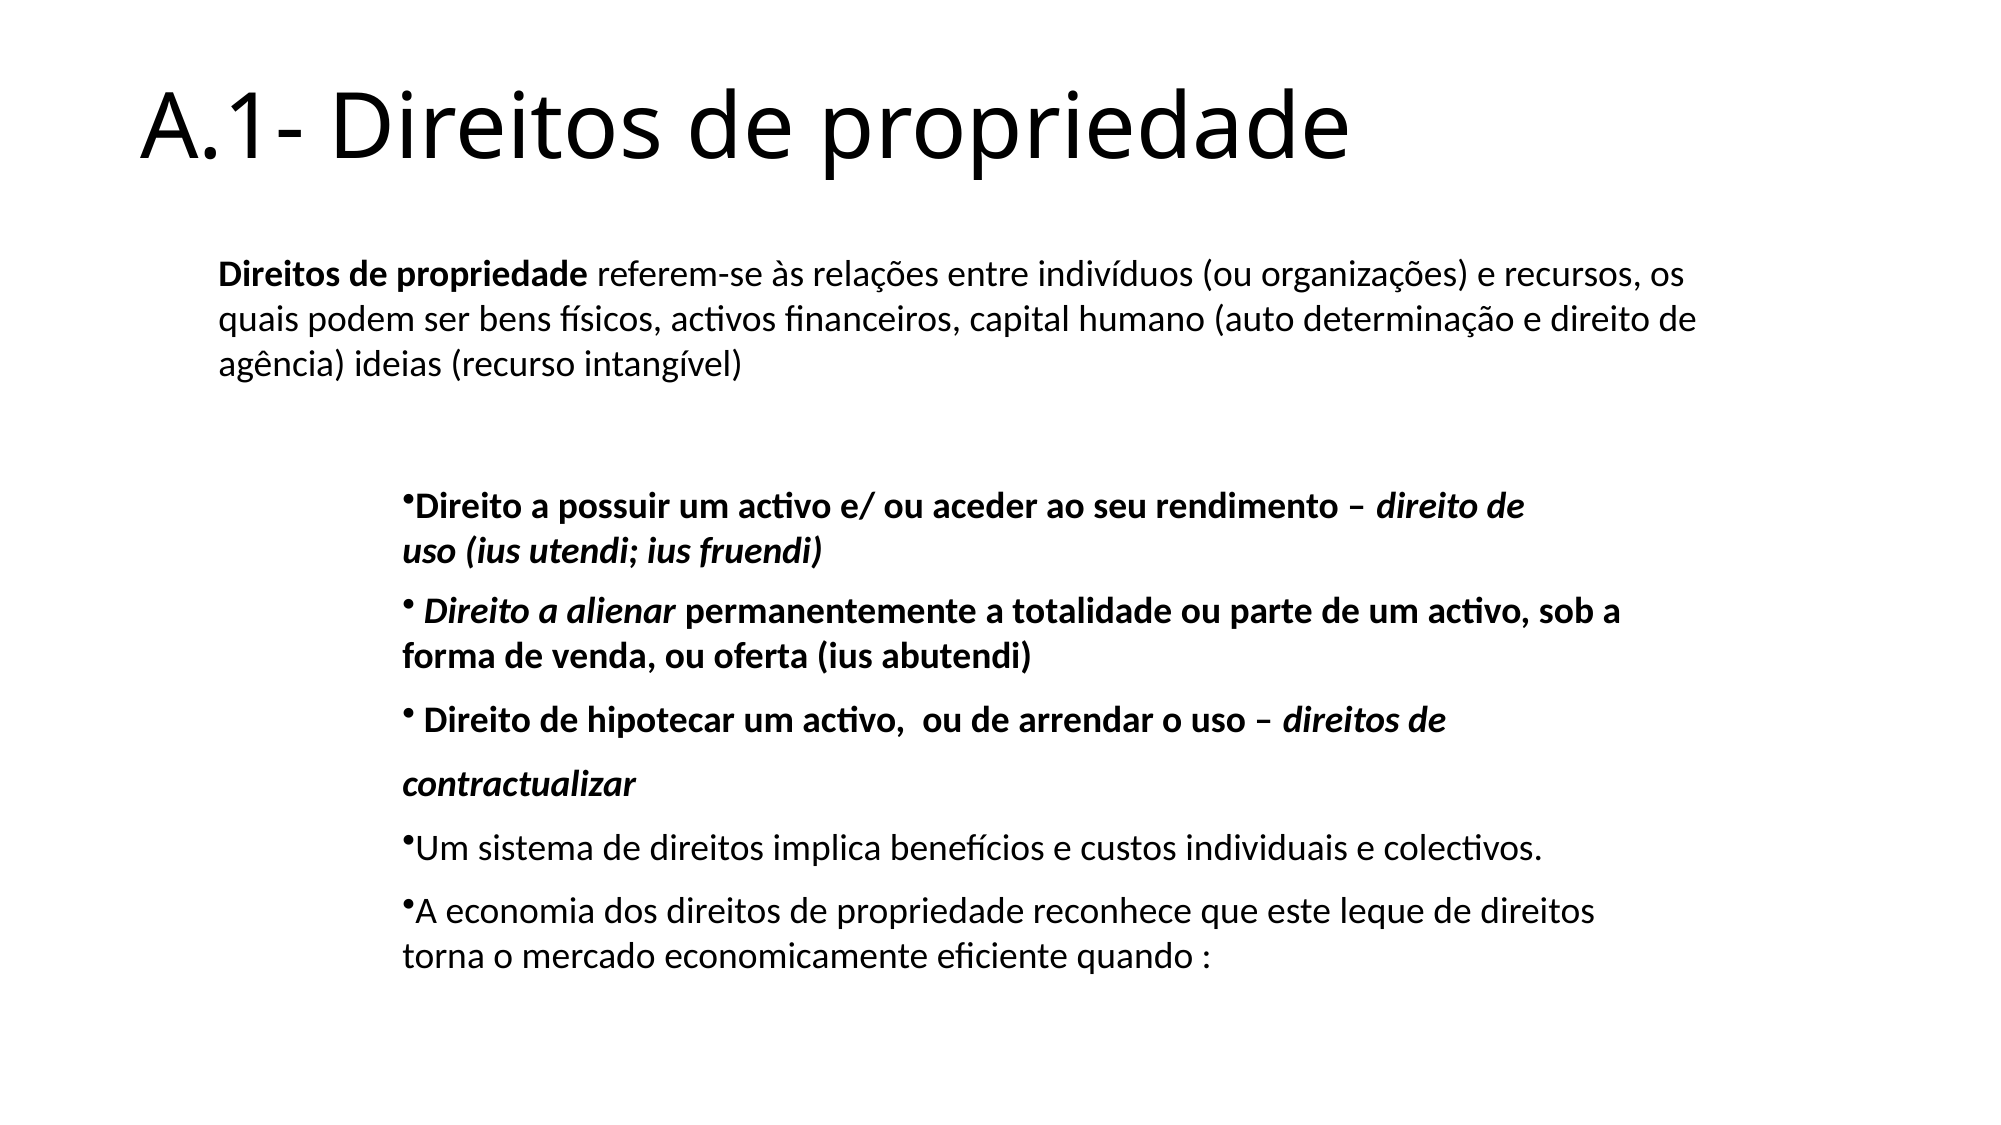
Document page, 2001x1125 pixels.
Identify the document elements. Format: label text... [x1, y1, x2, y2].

text_box Direito a alienar permanentemente a totalidade ou parte de um activo, sob a forma de venda, ou oferta (ius abutendi) Direito de hipotecar um activo, ou de arrendar o uso – direitos de contractualizar Um sistema de direitos implica benefícios e custos individuais e colectivos. A economia dos direitos de propriedade reconhece que este leque de direitos torna o mercado economicamente eficiente quando : [387, 578, 1675, 1093]
text_box Direito a possuir um activo e/ ou aceder ao seu rendimento – direito de uso (ius utendi; ius fruendi) [387, 474, 1588, 578]
text_box Direitos de propriedade referem-se às relações entre indivíduos (ou organizações) e recursos, os quais podem ser bens físicos, activos financeiros, capital humano (auto determinação e direito de agência) ideias (recurso intangível) [203, 241, 1760, 481]
title A.1- Direitos de propriedade [125, 43, 1850, 215]
